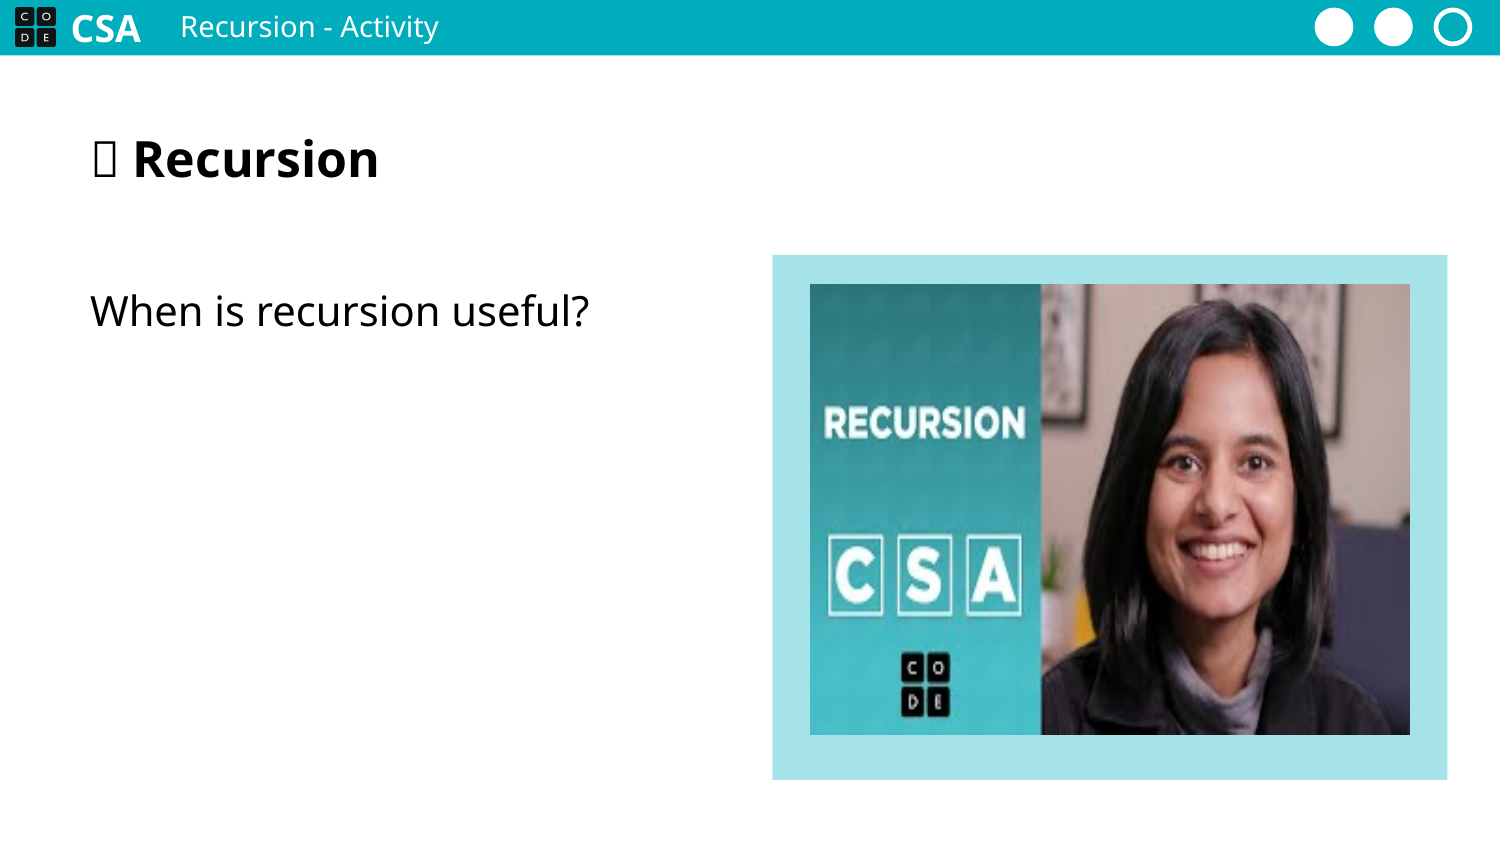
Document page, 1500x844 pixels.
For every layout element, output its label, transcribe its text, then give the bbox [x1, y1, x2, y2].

picture [809, 284, 1411, 736]
text_box Recursion - Activity [164, 0, 915, 53]
subtitle 🎥 Recursion [75, 112, 1425, 203]
picture [15, 7, 56, 47]
list When is recursion useful? [75, 262, 735, 788]
